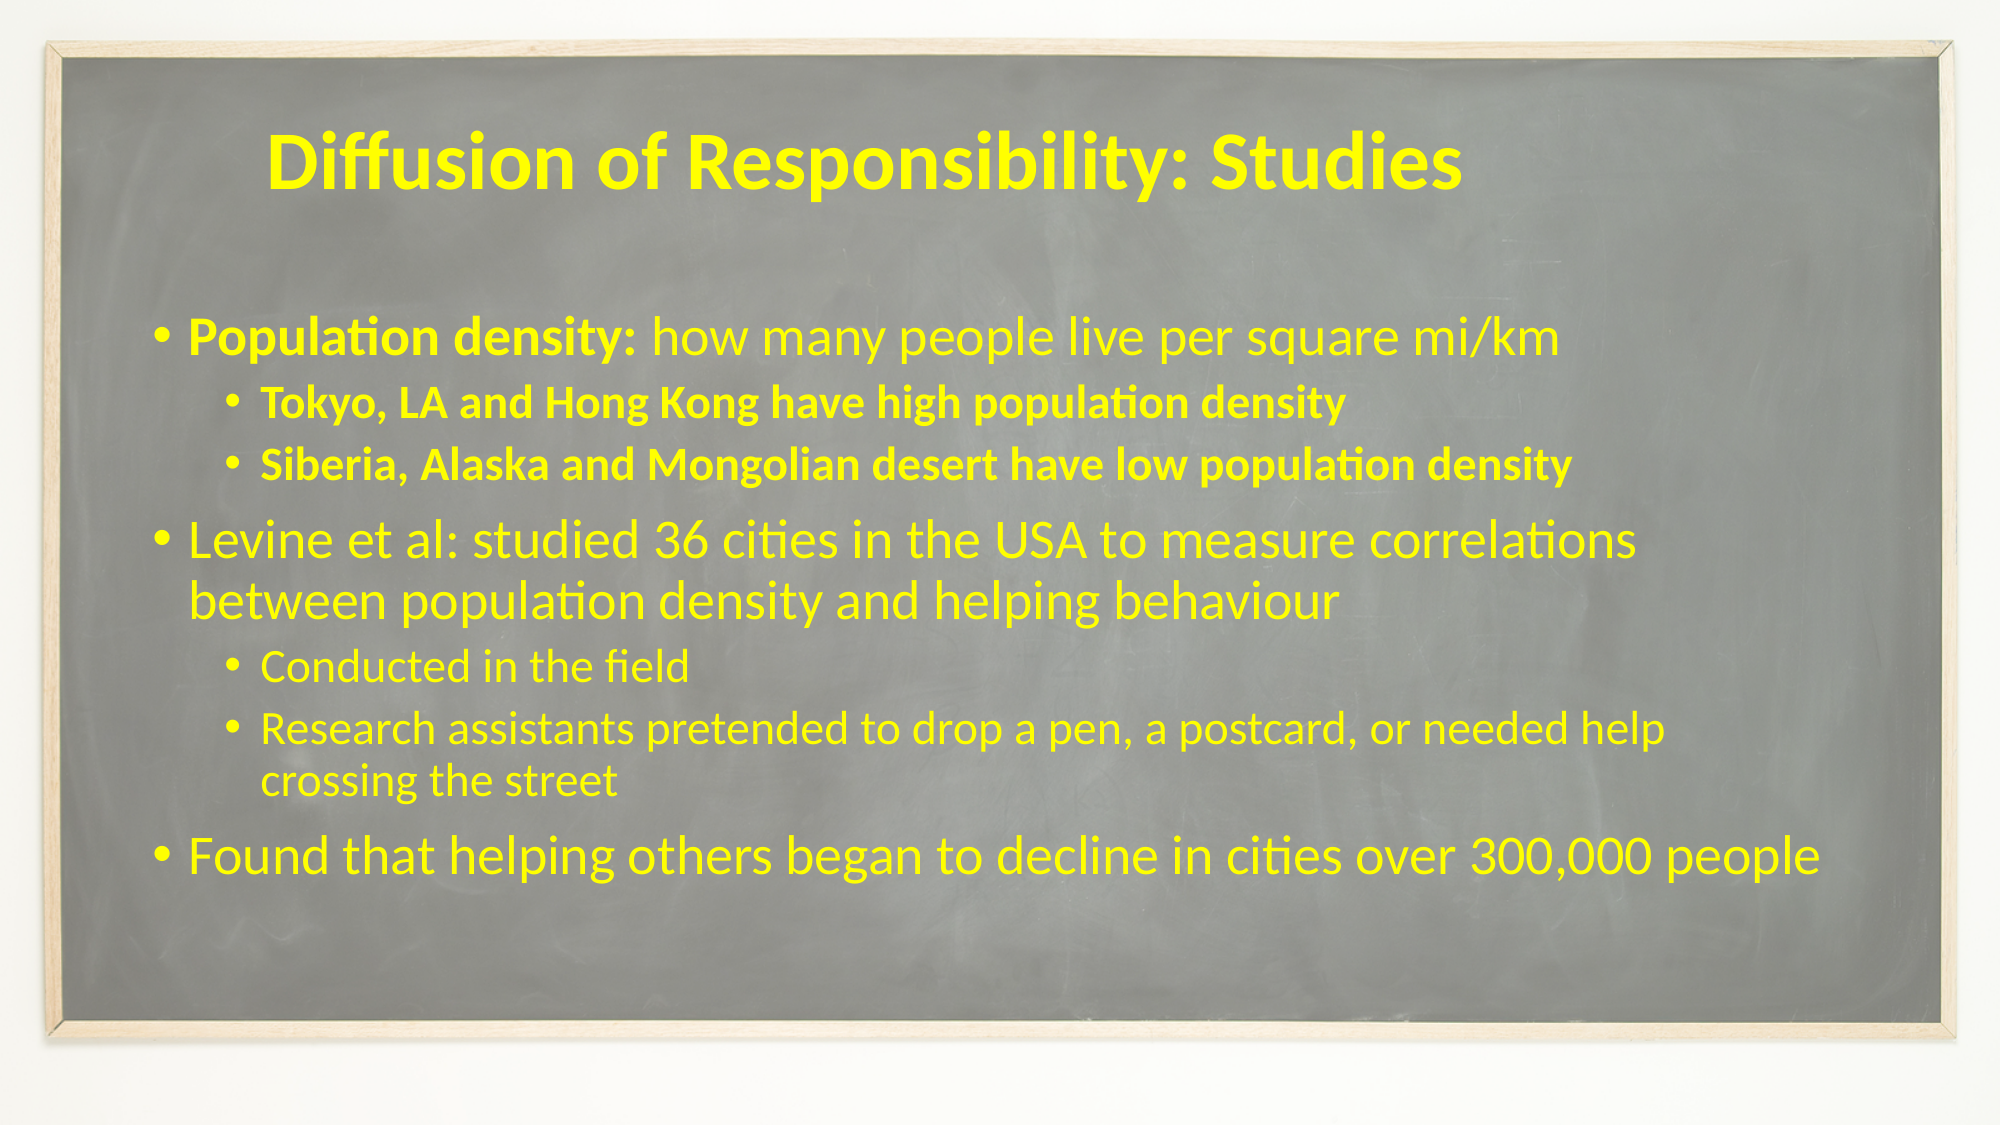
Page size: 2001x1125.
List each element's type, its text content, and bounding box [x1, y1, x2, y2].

title Diffusion of Responsibility: Studies [251, 54, 2000, 272]
list Population density: how many people live per square mi/km Tokyo, LA and Hong Kong have high population density Siberia, Alaska and Mongolian desert have low population density Levine et al: studied 36 cities in the USA to measure correlations between population density and helping behaviour Conducted in the field Research assistants pretended to drop a pen, a postcard, or needed help crossing the street Found that helping others began to decline in cities over 300,000 people [137, 299, 1851, 942]
